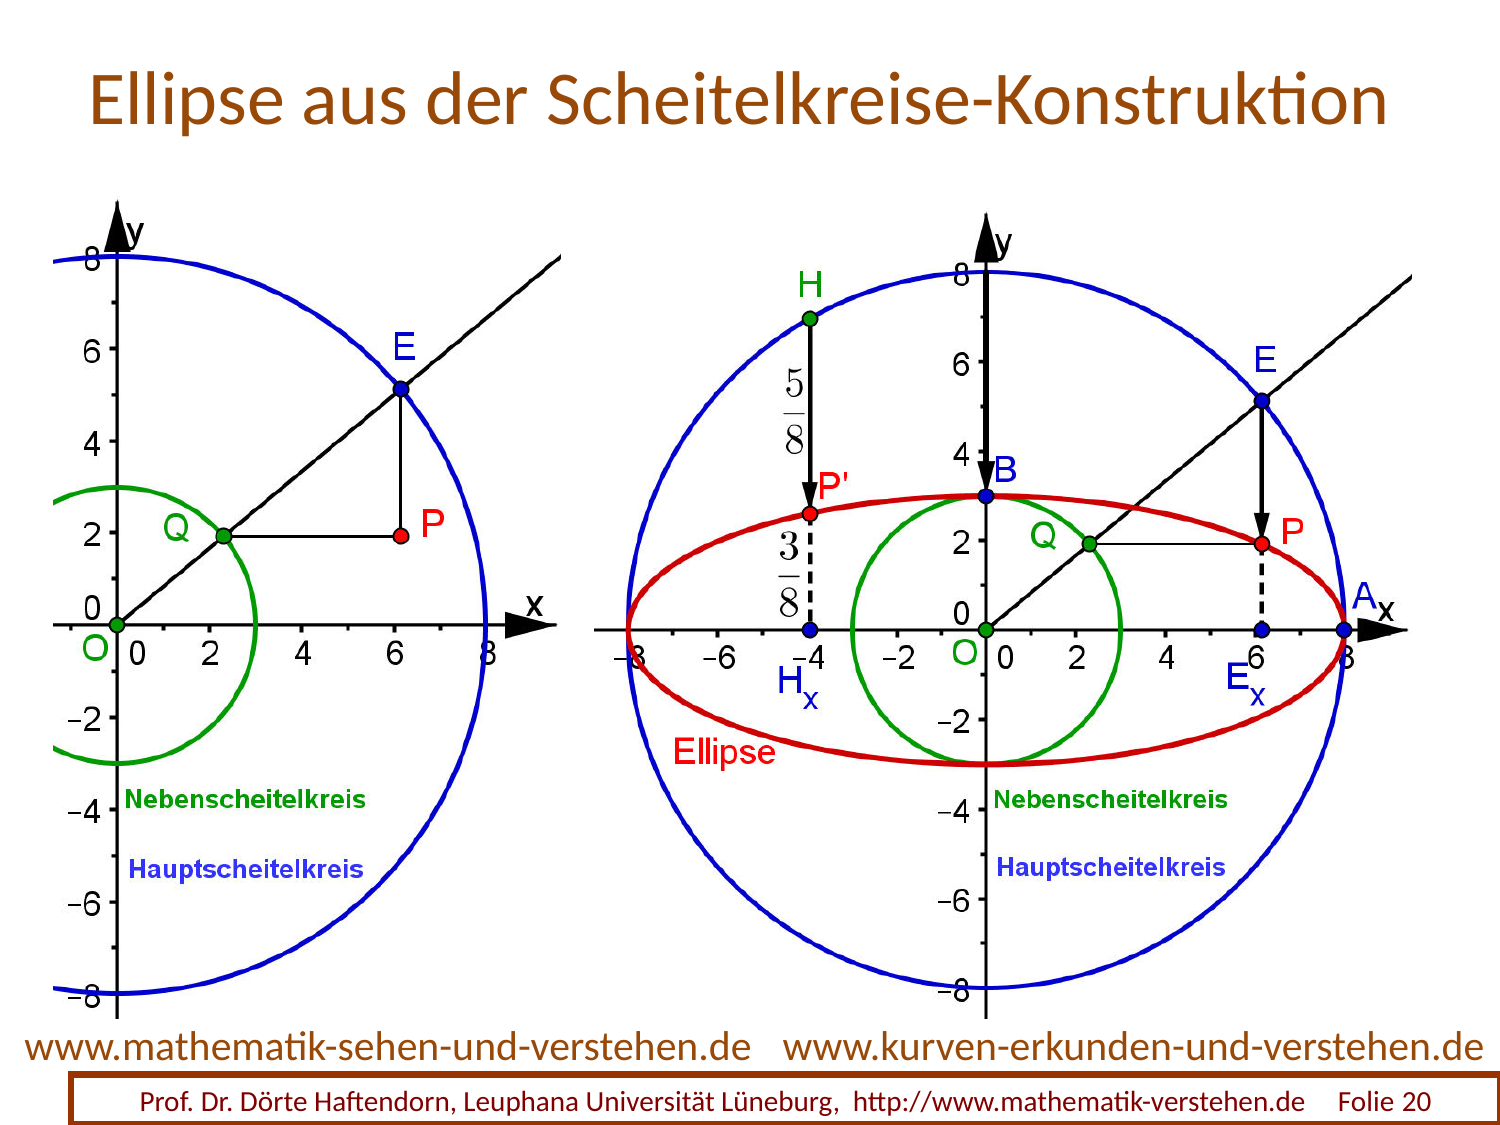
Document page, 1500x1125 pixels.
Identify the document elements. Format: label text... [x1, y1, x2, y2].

text_box www.mathematik-sehen-und-verstehen.de [9, 1011, 767, 1077]
text_box Prof. Dr. Dörte Haftendorn, Leuphana Universität Lüneburg, http://www.mathematik-verstehen.de Folie 20 [70, 1074, 1500, 1125]
picture [594, 207, 1412, 1019]
text_box www.kurven-erkunden-und-verstehen.de [768, 1011, 1500, 1077]
title Ellipse aus der Scheitelkreise-Konstruktion [64, 0, 1415, 188]
picture [52, 196, 561, 1019]
